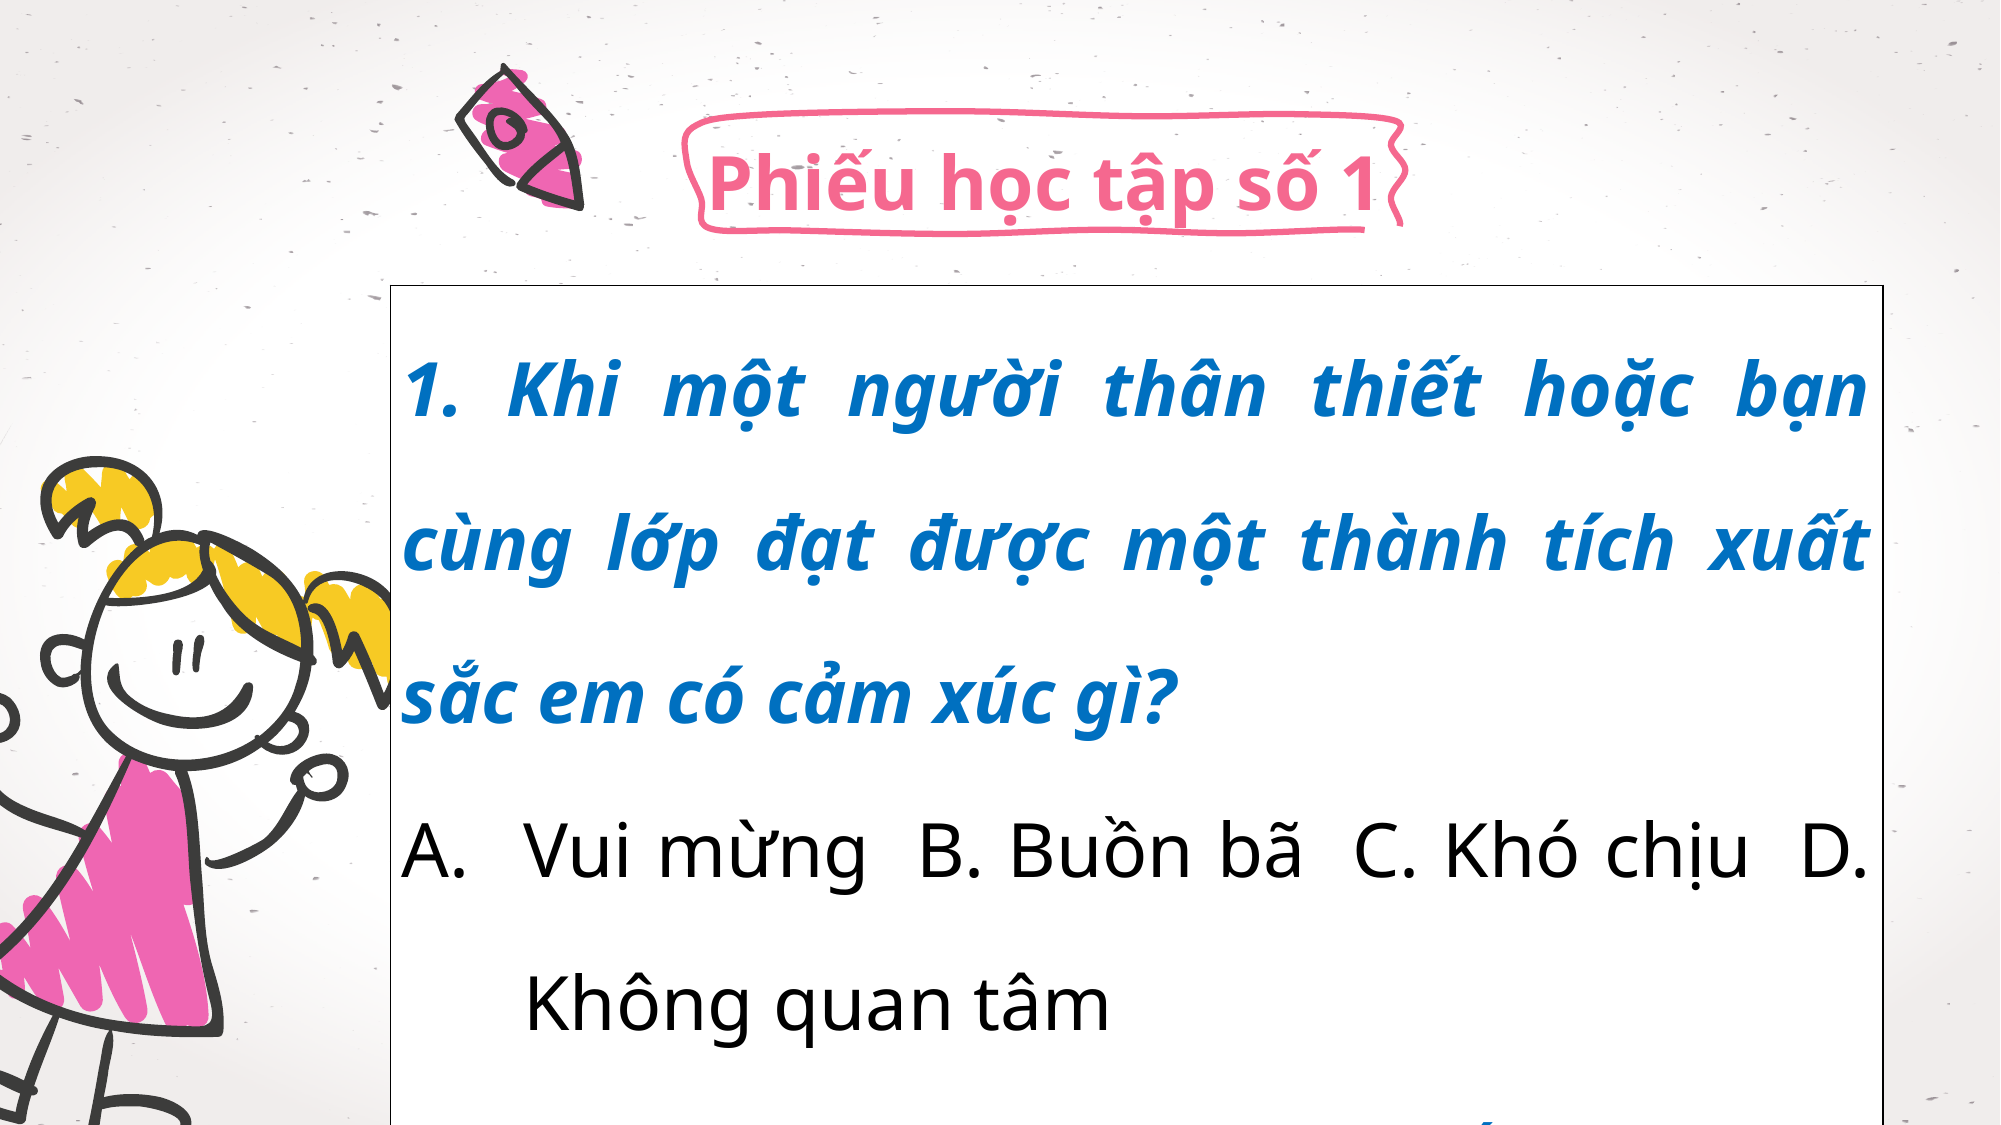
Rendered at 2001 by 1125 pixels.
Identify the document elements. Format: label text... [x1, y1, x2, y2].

text_box [1399, 156, 1407, 185]
text_box Phiếu học tập số 1 [691, 127, 1399, 233]
picture [0, 455, 416, 1125]
text_box [683, 110, 1402, 179]
picture [468, 60, 590, 213]
table_header 1. Khi một người thân thiết hoặc bạn cùng lớp đạt được một thành tích xuất sắc em có cảm xúc gì? Vui mừng B. Buồn bã C. Khó chịu D. Không quan tâm 2. Khi một ai đó ghen ghét, đố kị với một thành quả tốt đẹp nào đó mà em đạt được, em sẽ phản ứng như thế nào? ……………..…………………………………………………………………………………….. [391, 286, 1882, 1125]
